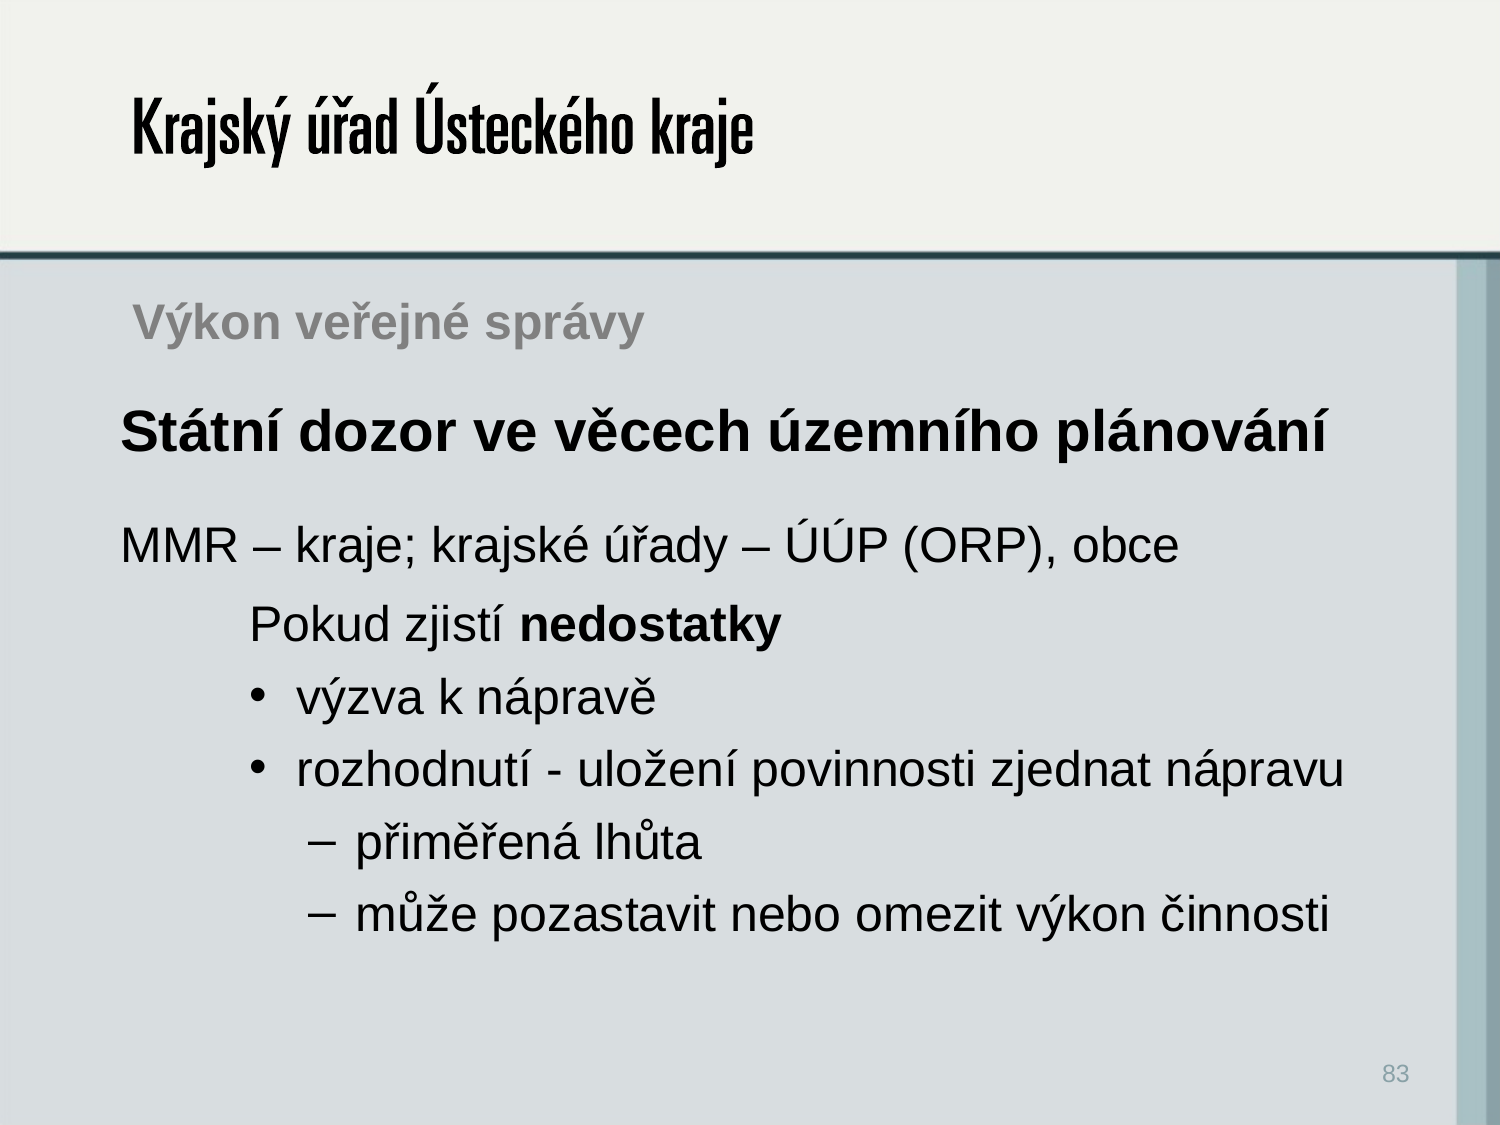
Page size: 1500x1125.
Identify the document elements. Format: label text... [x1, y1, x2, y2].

title Výkon veřejné správy [116, 290, 1426, 350]
slide_number 83 [1230, 1042, 1425, 1102]
picture [0, 0, 1500, 1125]
list Státní dozor ve věcech územního plánování MMR – kraje; krajské úřady – ÚÚP (ORP), obce Pokud zjistí nedostatky výzva k nápravě rozhodnutí - uložení povinnosti zjednat nápravu přiměřená lhůta může pozastavit nebo omezit výkon činnosti [105, 385, 1414, 1125]
